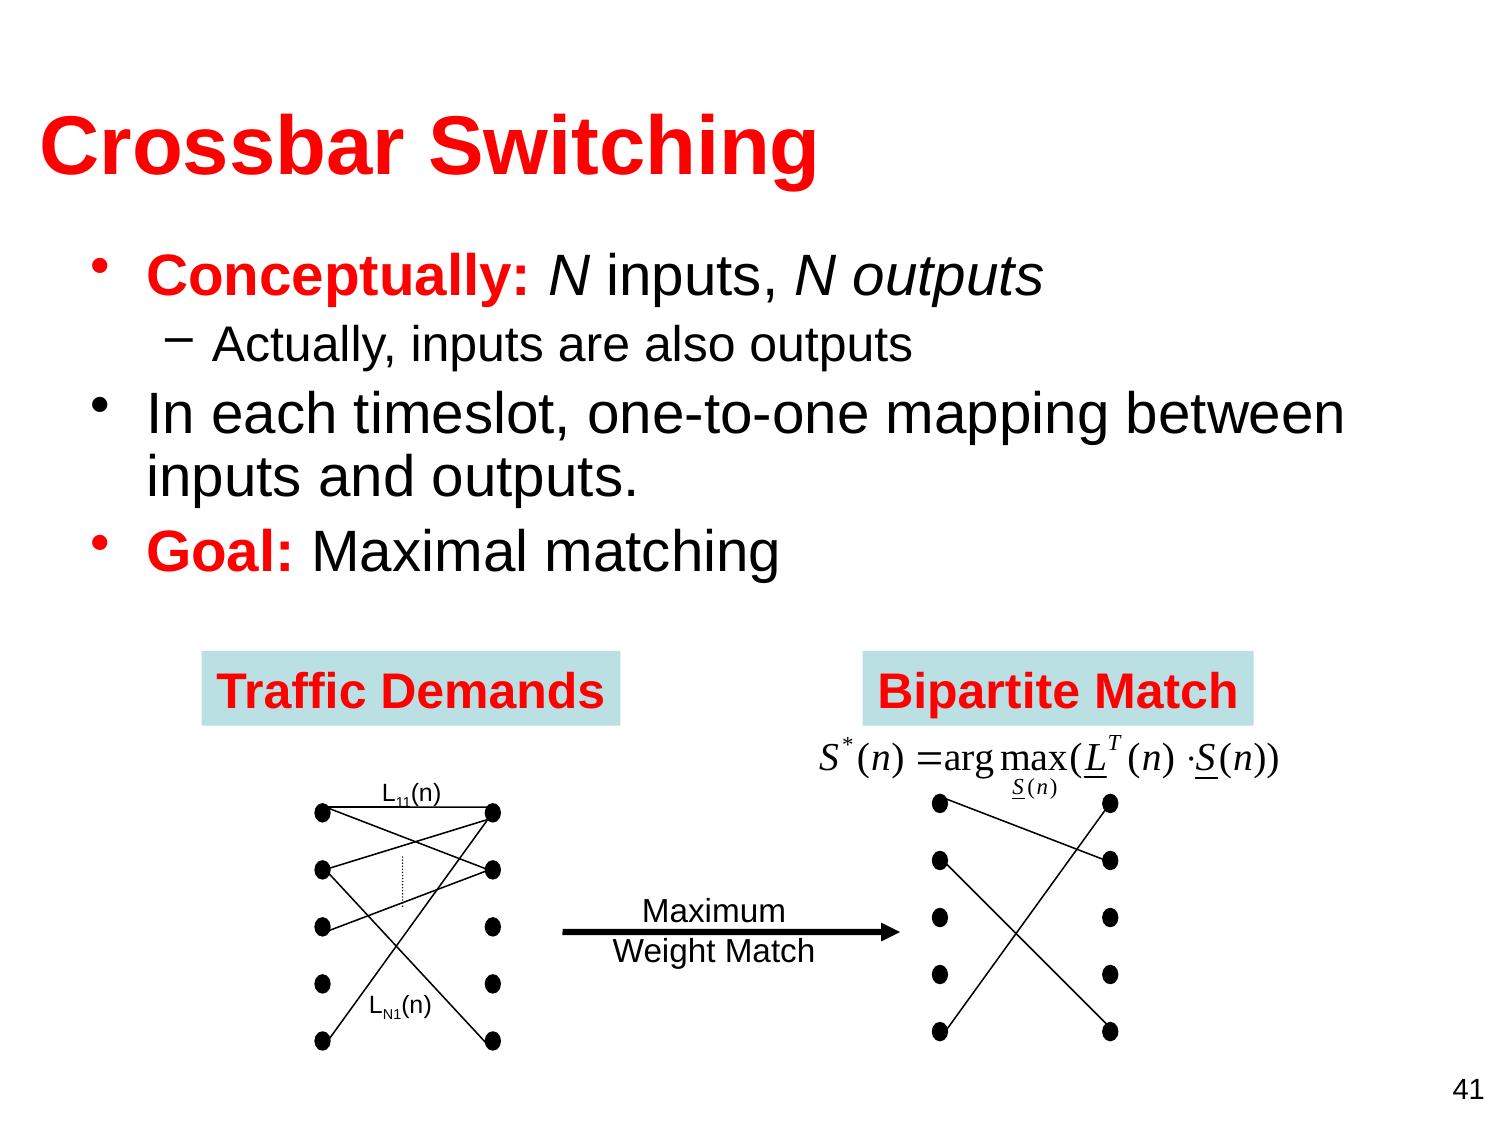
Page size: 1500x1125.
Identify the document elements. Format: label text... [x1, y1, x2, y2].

text_box [485, 1031, 501, 1050]
text_box [315, 803, 330, 822]
text_box [1102, 908, 1118, 927]
text_box [315, 917, 330, 936]
text_box LN1(n) [354, 981, 447, 1030]
text_box Traffic Demands [201, 650, 621, 726]
text_box Bipartite Match [862, 650, 1254, 722]
text_box Maximum Weight Match [597, 881, 831, 977]
text_box [485, 974, 501, 993]
text_box [932, 1022, 948, 1041]
title Crossbar Switching [24, 47, 1463, 236]
text_box [831, 925, 901, 939]
text_box [932, 965, 948, 984]
text_box L11(n) [367, 768, 457, 818]
text_box [315, 860, 330, 879]
text_box [932, 908, 948, 927]
text_box [1102, 1022, 1118, 1041]
text_box [1102, 851, 1118, 870]
text_box [485, 917, 501, 936]
text_box [485, 860, 501, 879]
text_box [812, 724, 1288, 808]
text_box [932, 851, 948, 870]
text_box [315, 974, 330, 993]
text_box [1102, 965, 1118, 984]
text_box [315, 1031, 330, 1050]
list Conceptually: N inputs, N outputs Actually, inputs are also outputs In each timeslot, one-to-one mapping between inputs and outputs. Goal: Maximal matching [74, 237, 1426, 613]
text_box [485, 803, 501, 822]
slide_number 41 [1149, 1062, 1500, 1101]
